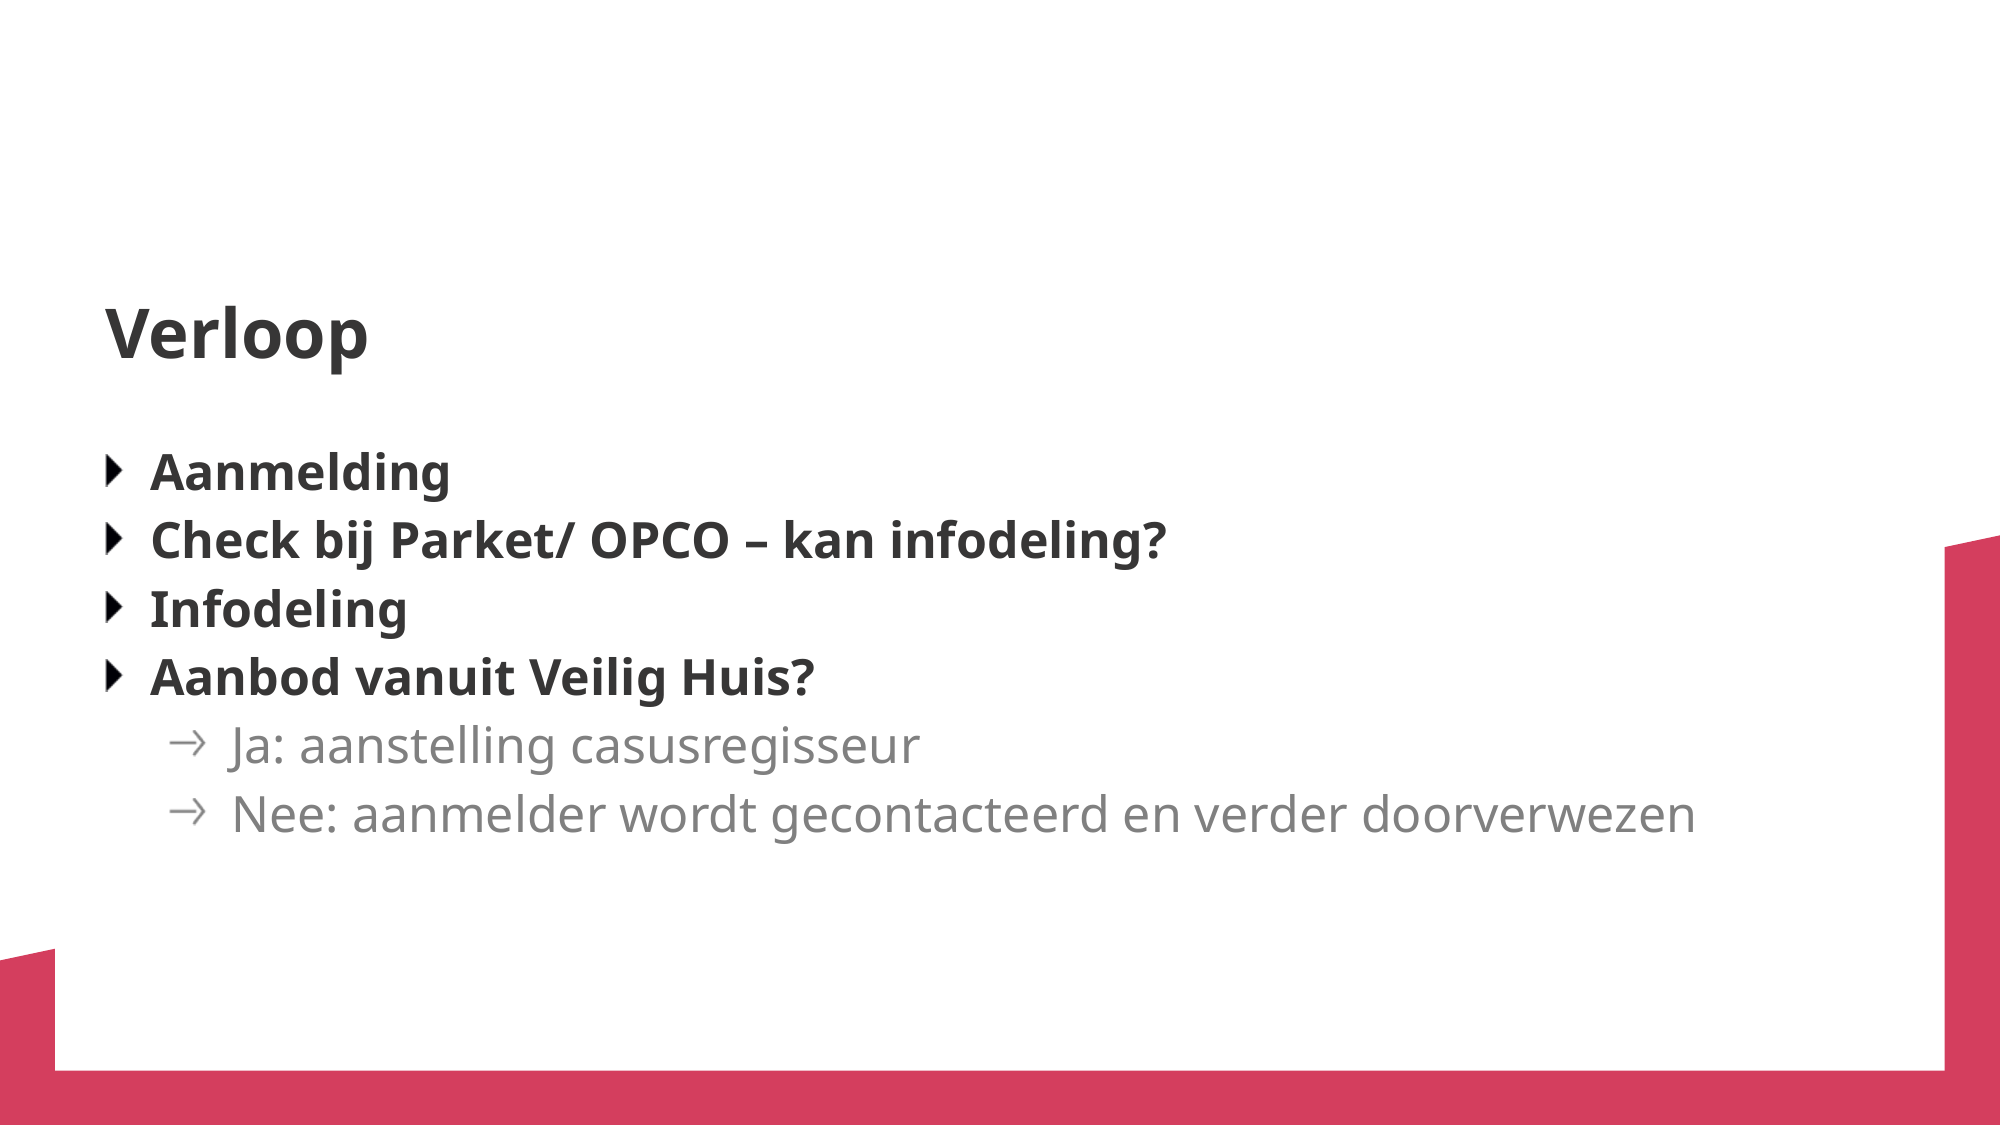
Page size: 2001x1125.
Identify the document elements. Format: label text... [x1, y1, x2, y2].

title Verloop [105, 201, 1728, 374]
picture [168, 798, 220, 826]
picture [105, 659, 151, 692]
picture [105, 522, 151, 555]
list Aanmelding Check bij Parket/ OPCO – kan infodeling? Infodeling Aanbod vanuit Veilig Huis? Ja: aanstelling casusregisseur Nee: aanmelder wordt gecontacteerd en verder doorverwezen [105, 440, 1728, 1043]
picture [168, 730, 220, 757]
picture [105, 591, 151, 623]
picture [105, 454, 151, 487]
